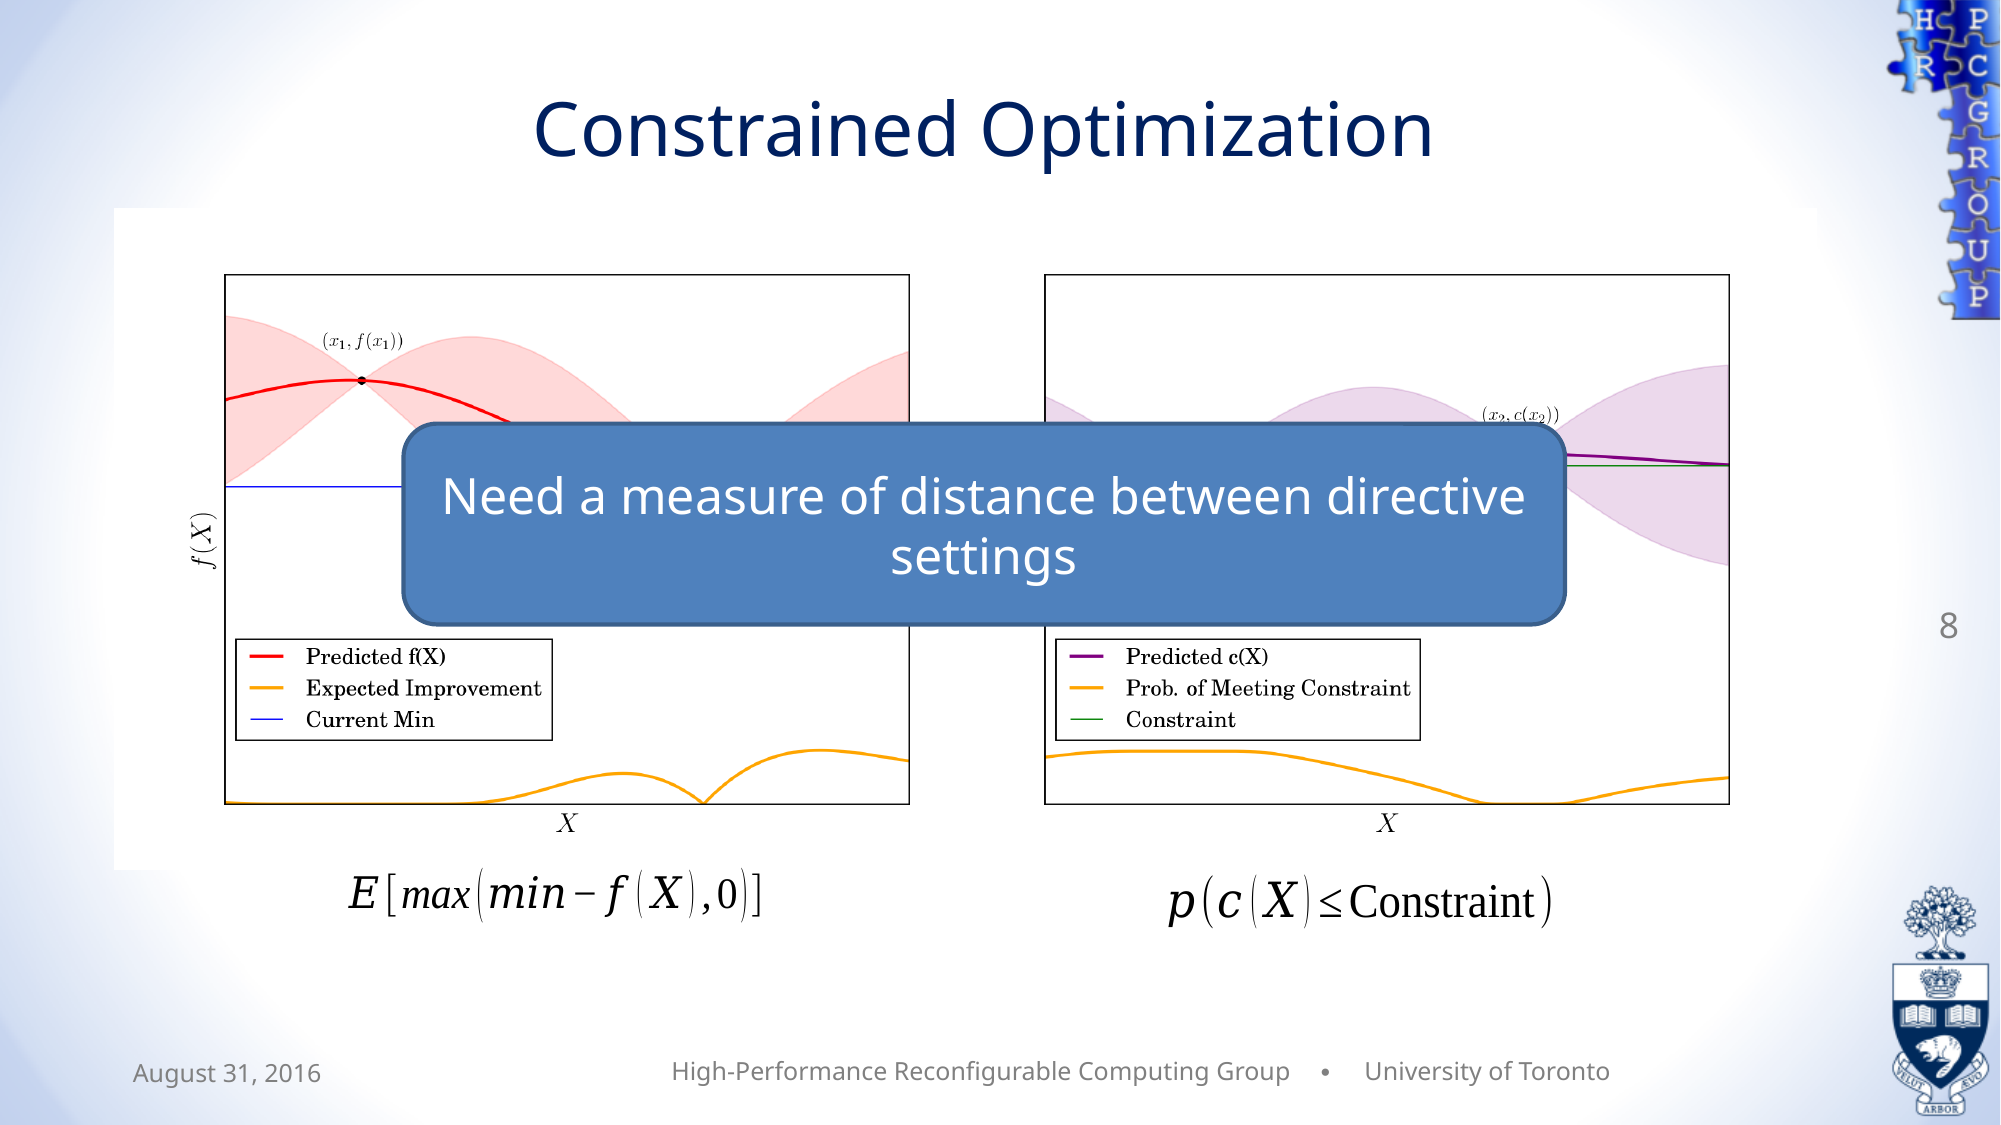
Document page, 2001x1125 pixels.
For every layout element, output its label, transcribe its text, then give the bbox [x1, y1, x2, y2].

slide_number 8 [1913, 527, 1985, 728]
title Constrained Optimization [117, 45, 1851, 209]
picture [0, 0, 2001, 1125]
footer High-Performance Reconfigurable Computing Group ∙ University of Toronto [464, 1042, 1819, 1103]
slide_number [117, 1042, 433, 1103]
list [113, 207, 933, 870]
